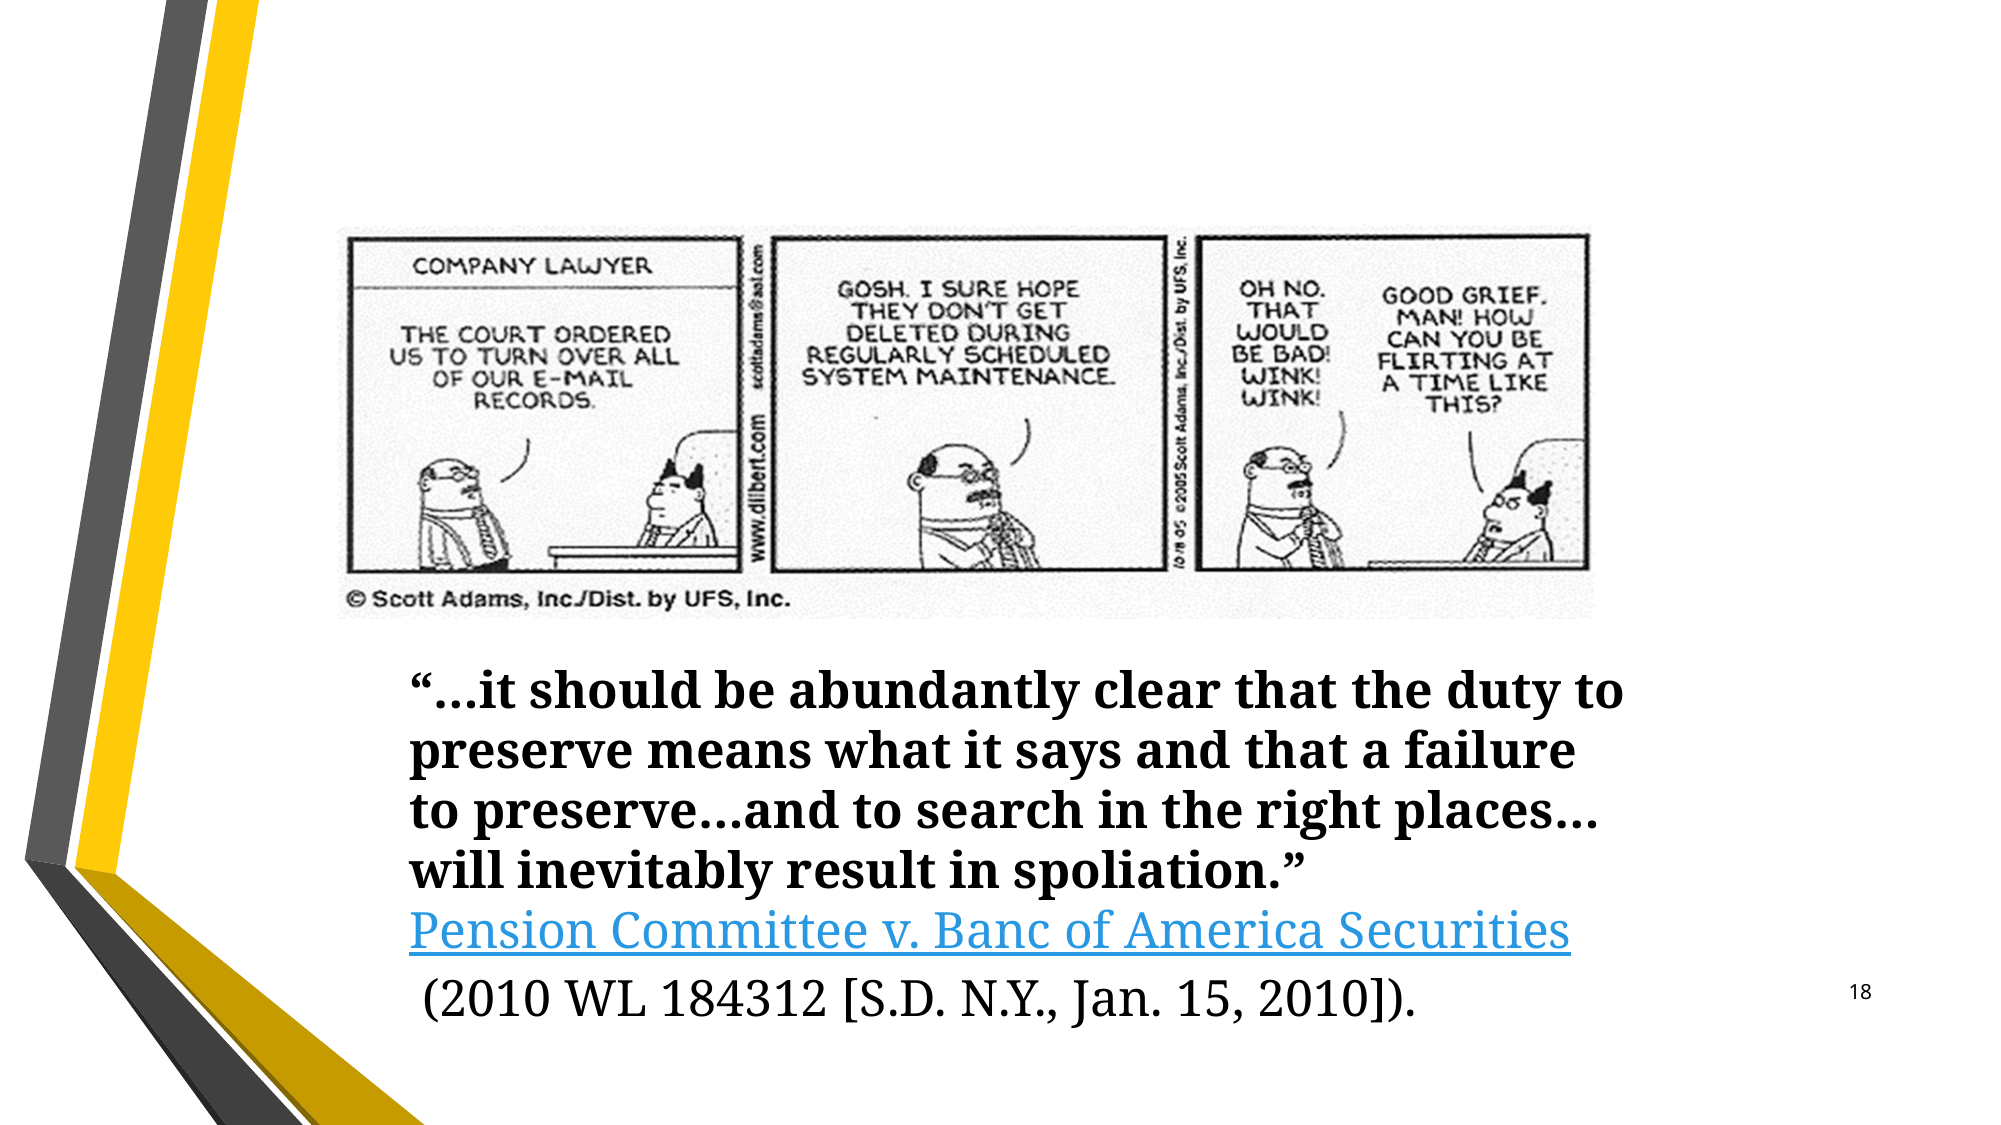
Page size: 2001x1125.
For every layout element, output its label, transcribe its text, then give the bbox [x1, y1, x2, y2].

text_box “…it should be abundantly clear that the duty to preserve means what it says and that a failure to preserve…and to search in the right places…will inevitably result in spoliation.” Pension Committee v. Banc of America Securities (2010 WL 184312 [S.D. N.Y., Jan. 15, 2010]). [394, 651, 1645, 1035]
title An Ounce of Prevention [135, 21, 1861, 204]
slide_number 18 [1796, 962, 1887, 1023]
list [337, 224, 1595, 620]
